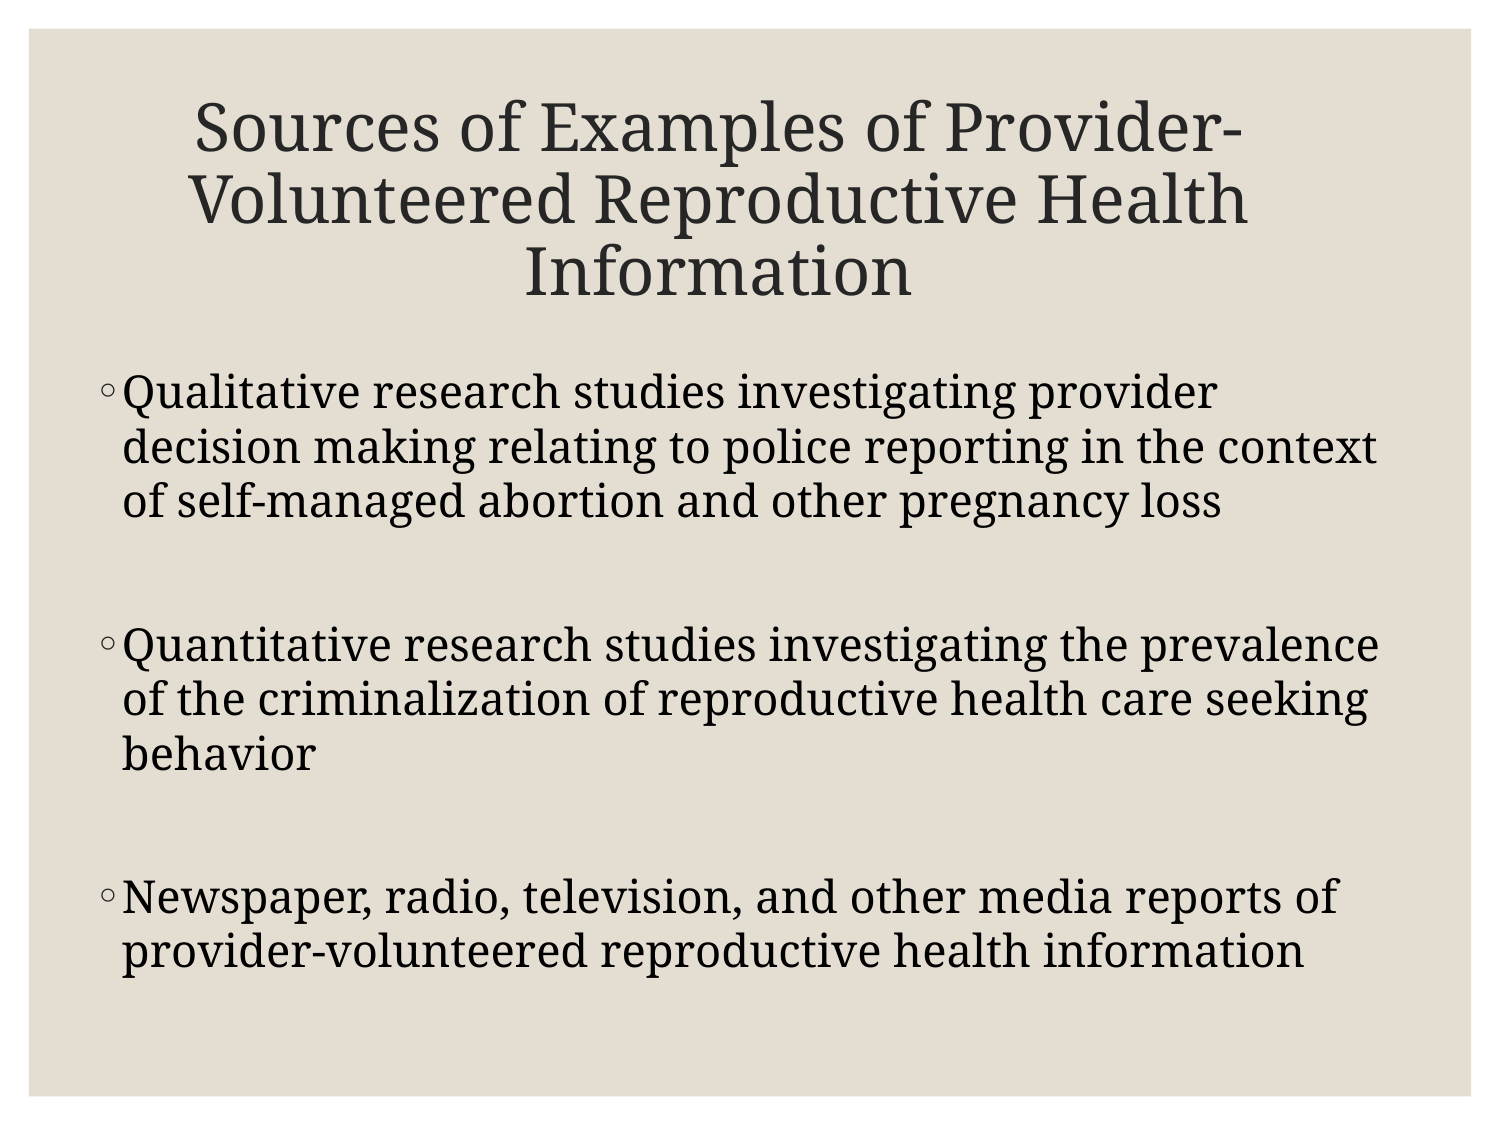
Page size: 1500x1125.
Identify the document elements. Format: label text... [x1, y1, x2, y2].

title Sources of Examples of Provider- Volunteered Reproductive Health Information [79, 99, 1360, 304]
list Qualitative research studies investigating provider decision making relating to police reporting in the context of self-managed abortion and other pregnancy loss Quantitative research studies investigating the prevalence of the criminalization of reproductive health care seeking behavior Newspaper, radio, television, and other media reports of provider-volunteered reproductive health information [79, 355, 1416, 1025]
